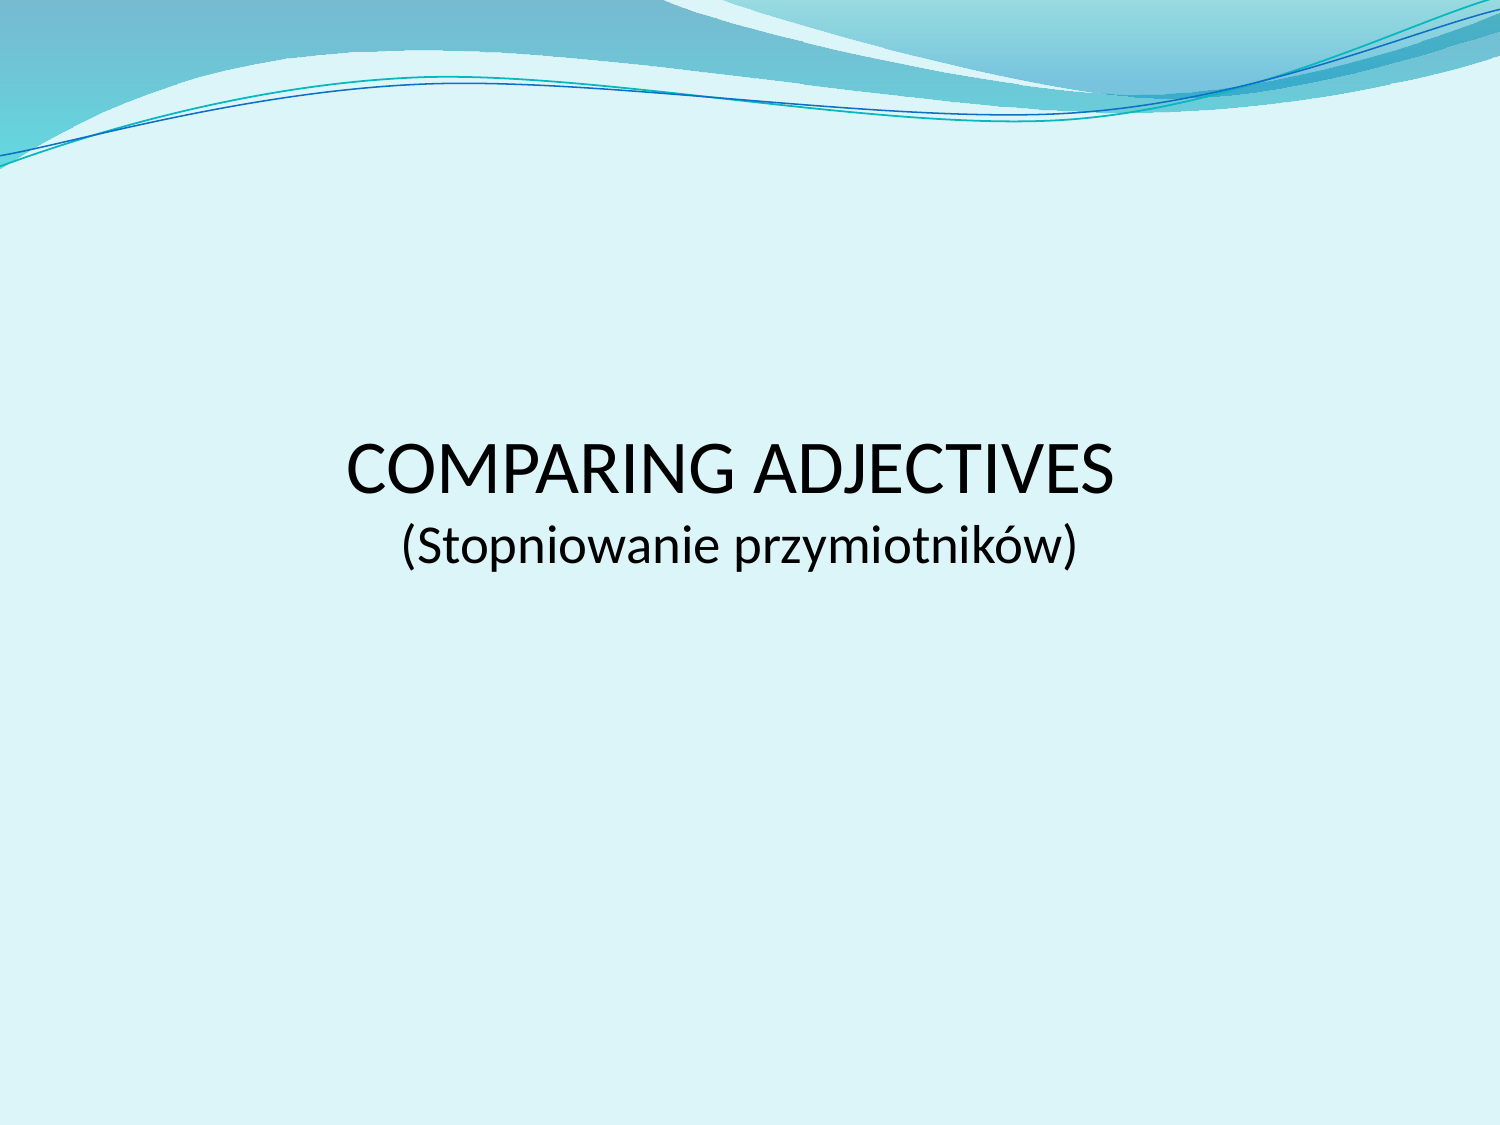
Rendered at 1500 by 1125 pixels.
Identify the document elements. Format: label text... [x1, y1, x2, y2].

title COMPARING ADJECTIVES (Stopniowanie przymiotników) [64, 408, 1415, 575]
